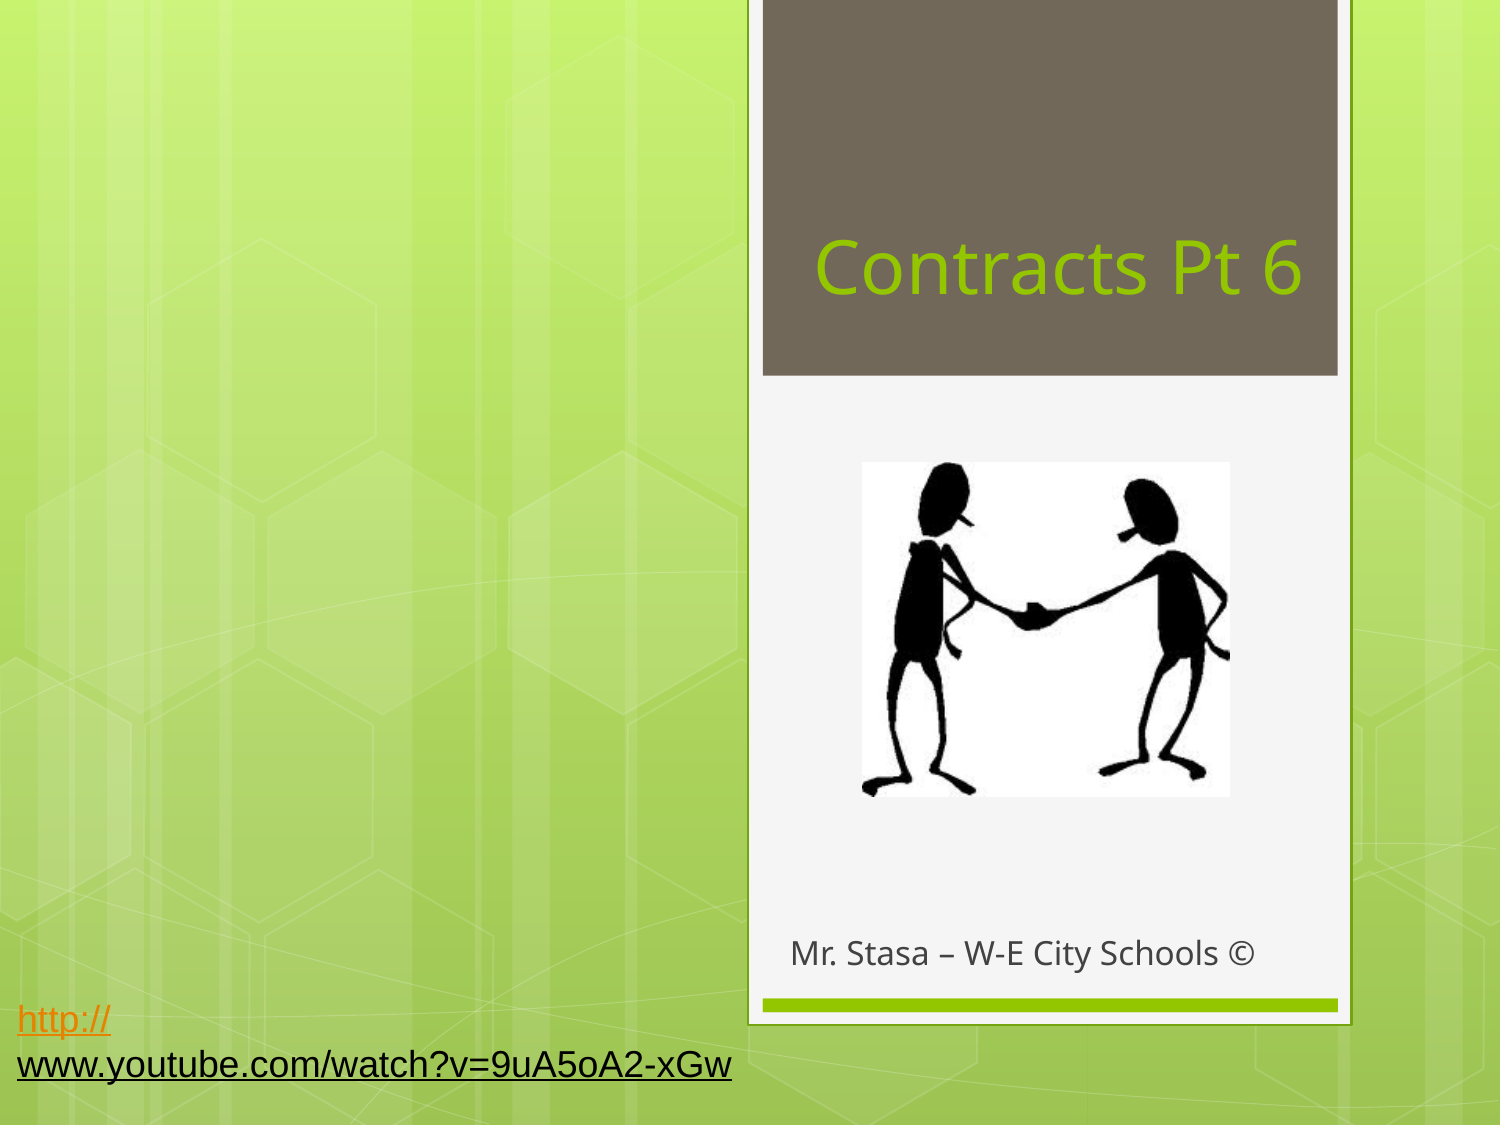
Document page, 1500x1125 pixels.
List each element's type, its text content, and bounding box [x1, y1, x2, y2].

text_box http://www.youtube.com/watch?v=9uA5oA2-xGw [2, 987, 753, 1093]
picture [862, 462, 1230, 798]
subtitle Mr. Stasa – W-E City Schools © [774, 924, 1319, 983]
title Contracts Pt 6 [787, 37, 1332, 317]
